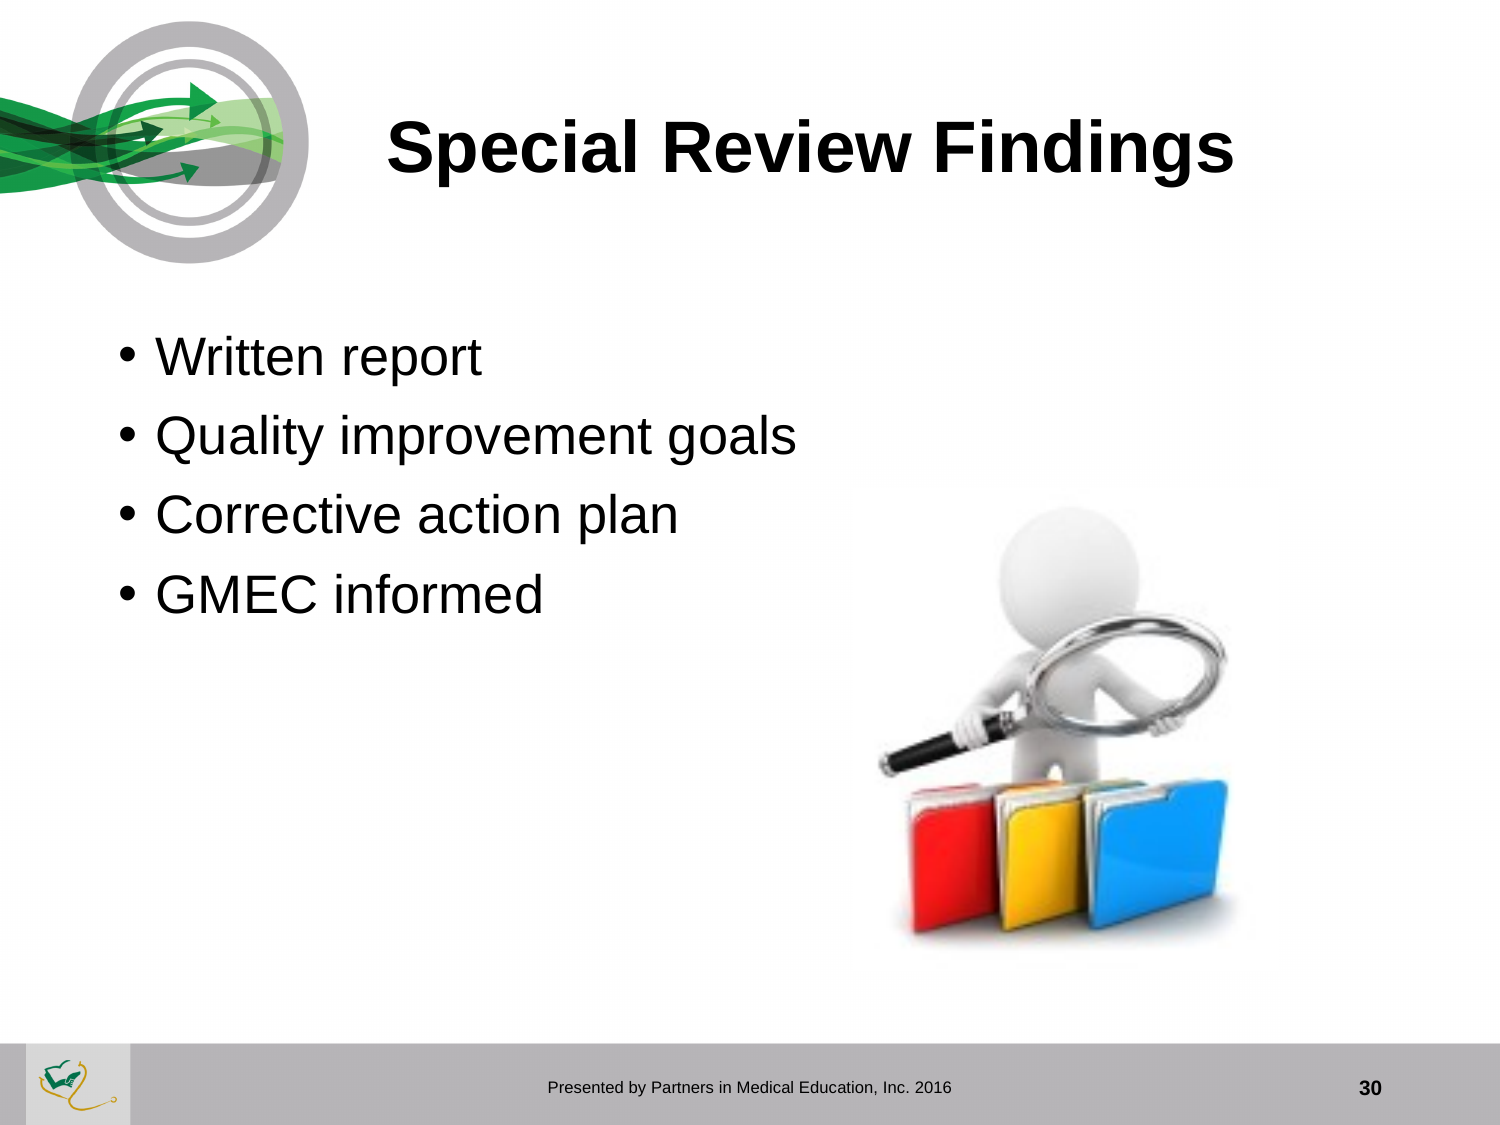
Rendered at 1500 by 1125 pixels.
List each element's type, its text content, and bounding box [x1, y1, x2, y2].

title Special Review Findings [371, 40, 1397, 258]
list Written report Quality improvement goals Corrective action plan GMEC informed [103, 320, 1397, 1049]
slide_number 30 [1059, 1057, 1397, 1117]
picture [0, 0, 1500, 1125]
text_box Presented by Partners in Medical Education, Inc. 2016 [496, 1056, 1004, 1117]
